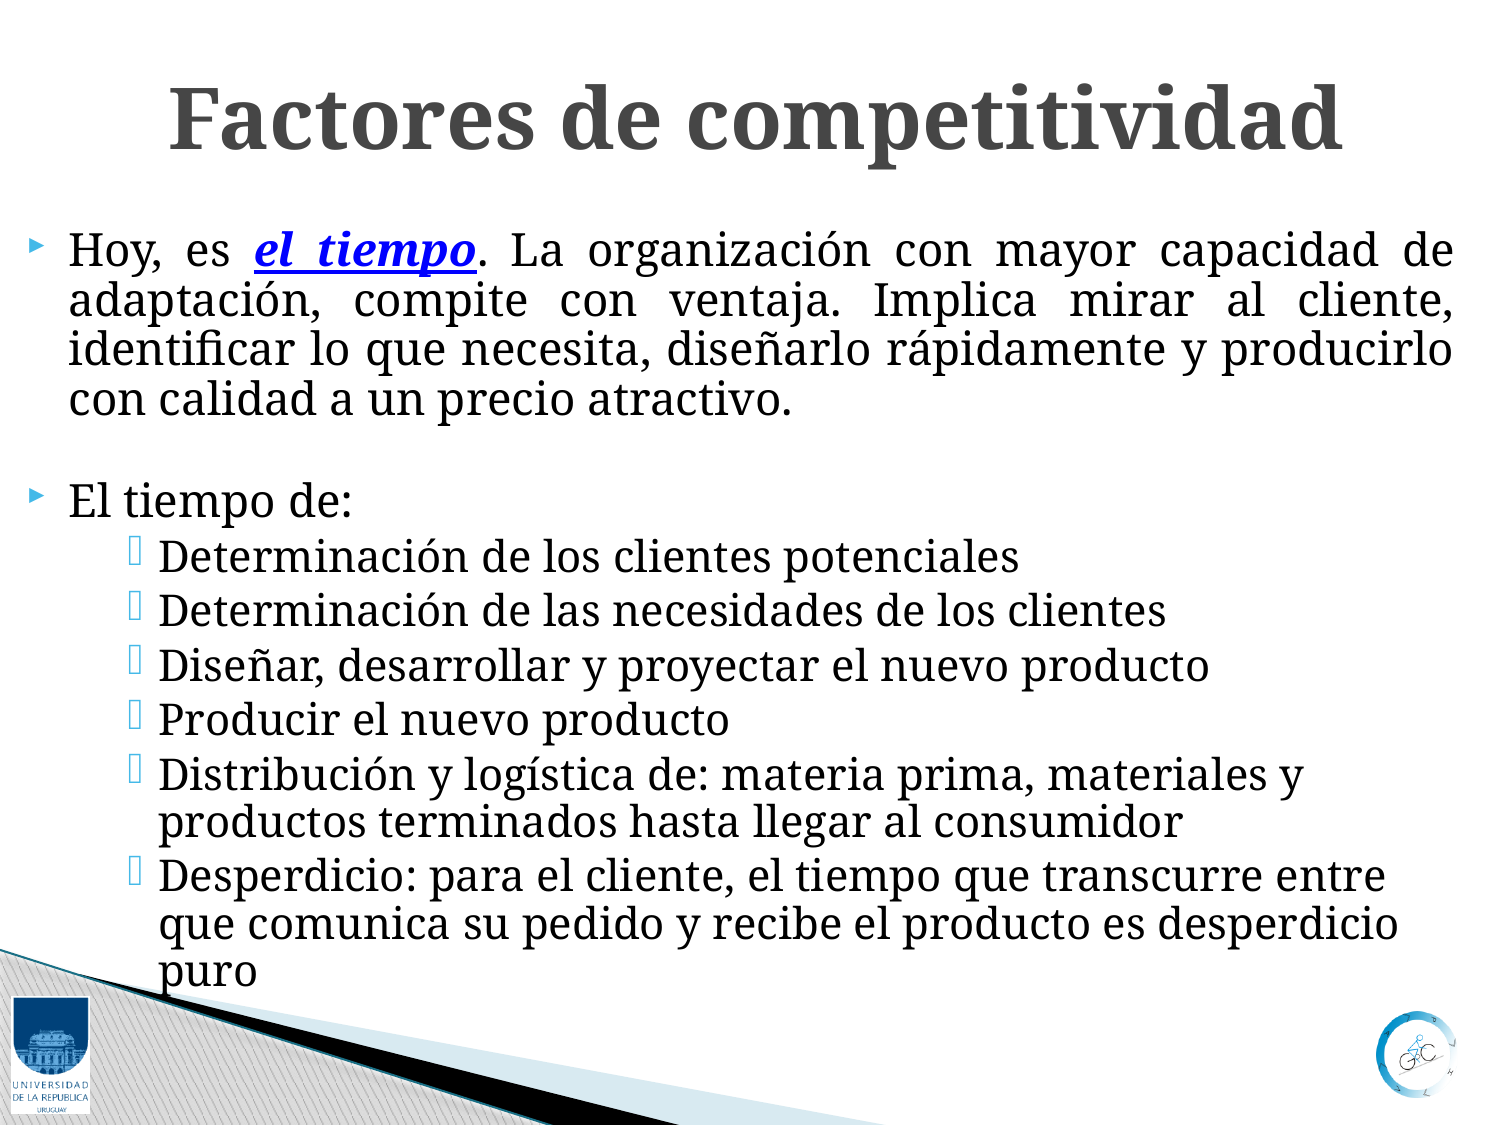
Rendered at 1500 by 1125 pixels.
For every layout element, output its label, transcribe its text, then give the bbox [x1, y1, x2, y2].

picture [11, 1024, 90, 1114]
picture [1376, 1024, 1387, 1046]
list Hoy, es el tiempo. La organización con mayor capacidad de adaptación, compite con ventaja. Implica mirar al cliente, identificar lo que necesita, diseñarlo rápidamente y producirlo con calidad a un precio atractivo. El tiempo de: Determinación de los clientes potenciales Determinación de las necesidades de los clientes Diseñar, desarrollar y proyectar el nuevo producto Producir el nuevo producto Distribución y logística de: materia prima, materiales y productos terminados hasta llegar al consumidor Desperdicio: para el cliente, el tiempo que transcurre entre que comunica su pedido y recibe el producto es desperdicio puro [11, 219, 1471, 1024]
picture [1376, 1024, 1458, 1098]
title Factores de competitividad [82, 46, 1432, 185]
